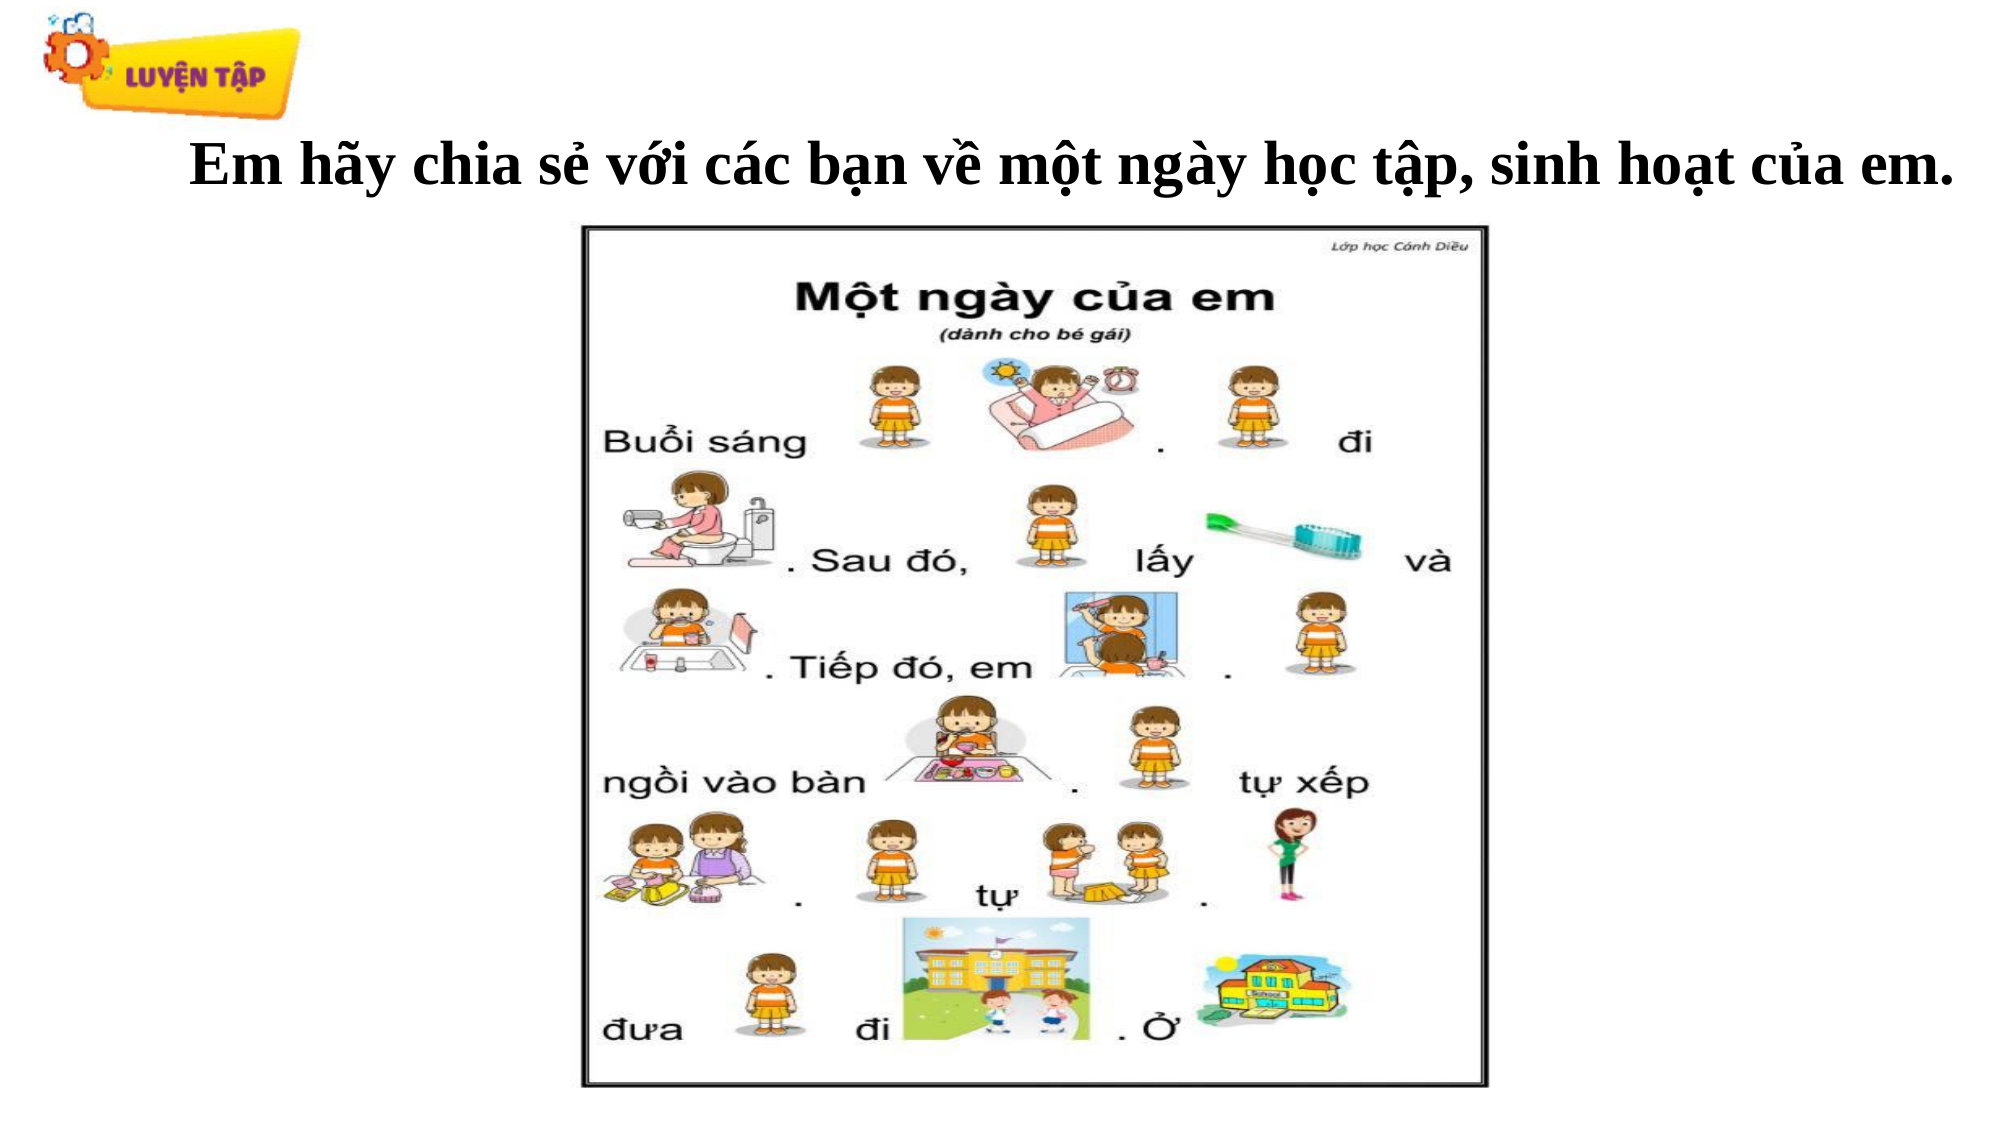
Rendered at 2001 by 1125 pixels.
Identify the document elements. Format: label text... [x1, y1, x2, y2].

text_box Em hãy chia sẻ với các bạn về một ngày học tập, sinh hoạt của em. [174, 114, 2000, 205]
picture [0, 0, 355, 141]
picture [570, 204, 1512, 1109]
